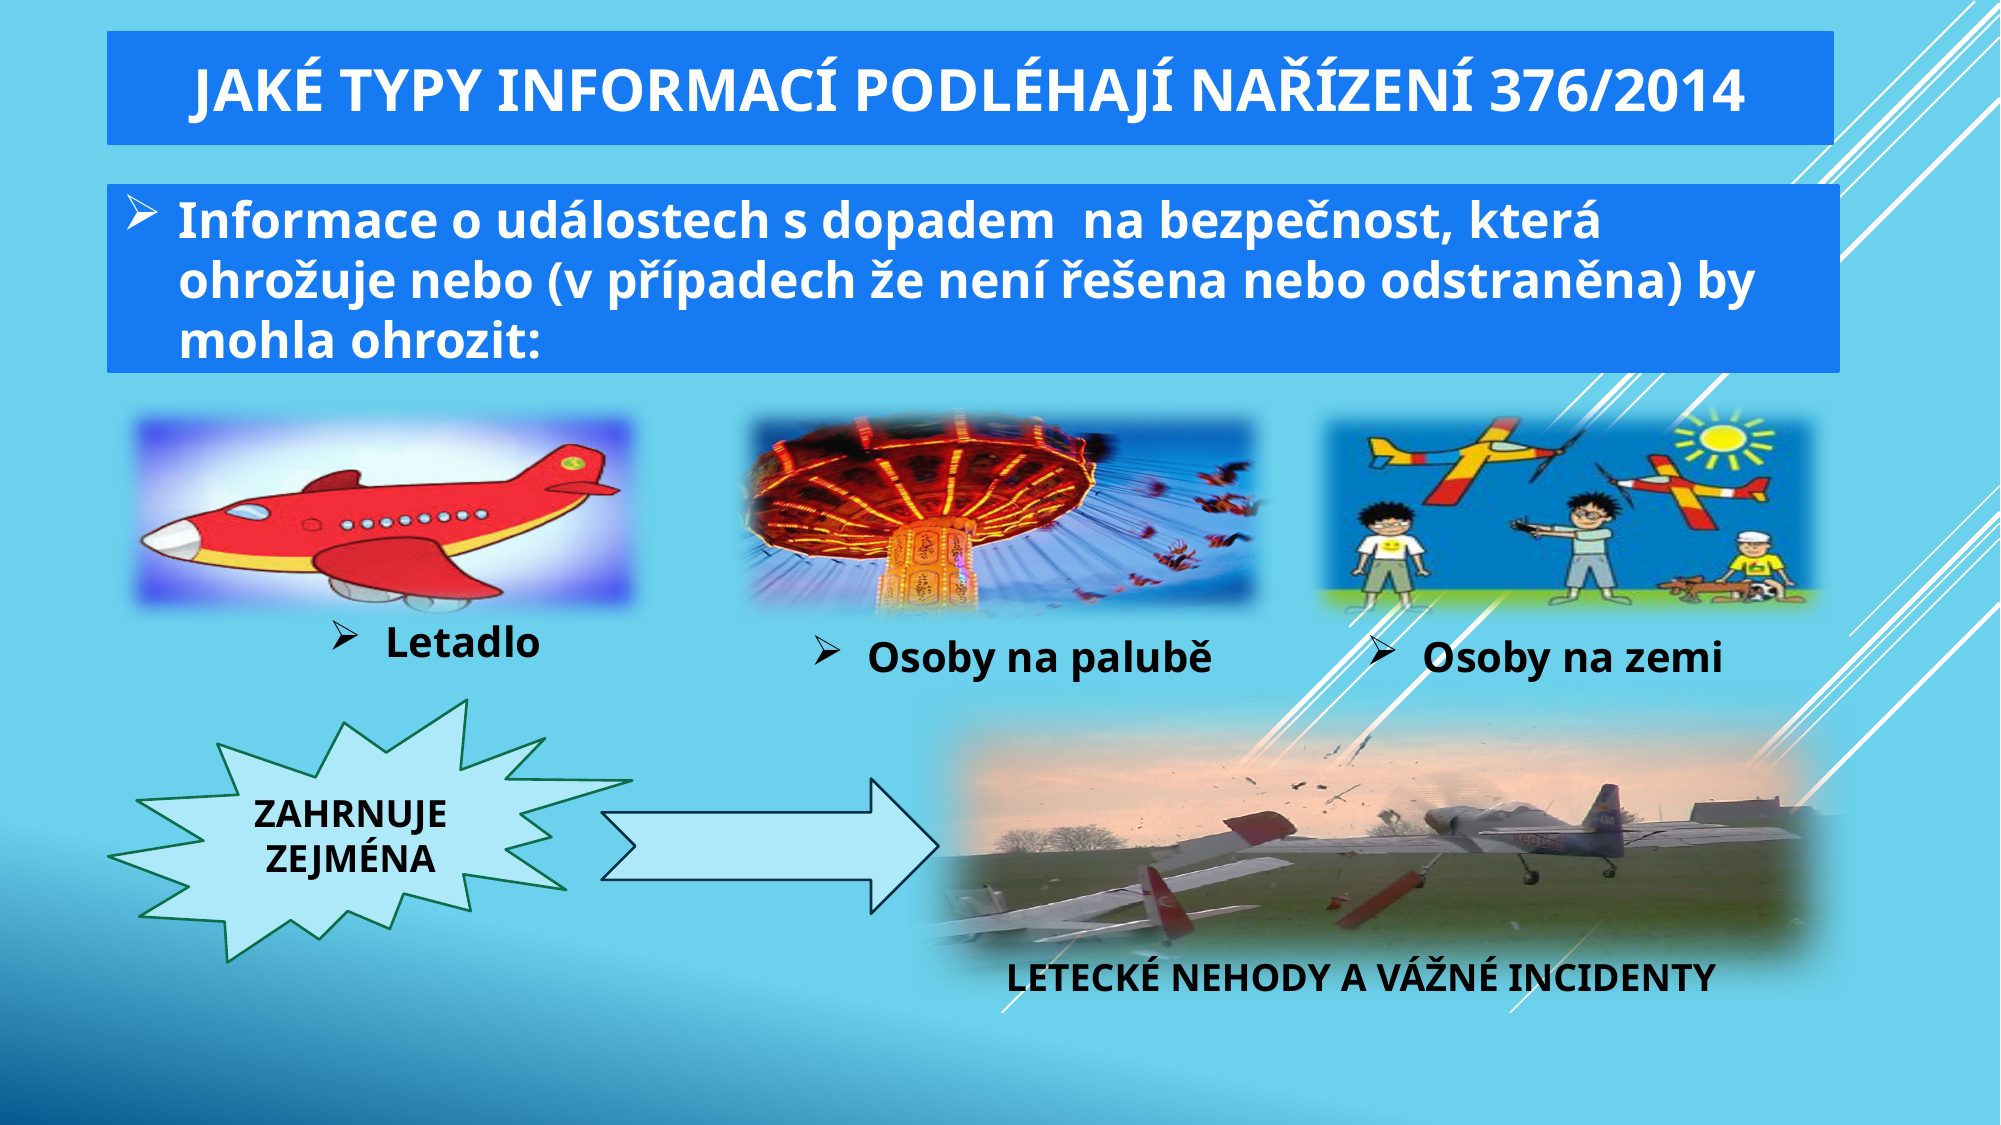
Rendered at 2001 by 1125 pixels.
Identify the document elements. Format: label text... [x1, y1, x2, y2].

text_box Informace o událostech s dopadem na bezpečnost, která ohrožuje nebo (v případech že není řešena nebo odstraněna) by mohla ohrozit: [107, 184, 1840, 373]
text_box JAKÉ TYPY INFORMACÍ PODLÉHAJÍ NAŘÍZENÍ 376/2014 [107, 31, 1834, 145]
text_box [117, 399, 1834, 682]
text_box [107, 682, 1857, 1008]
